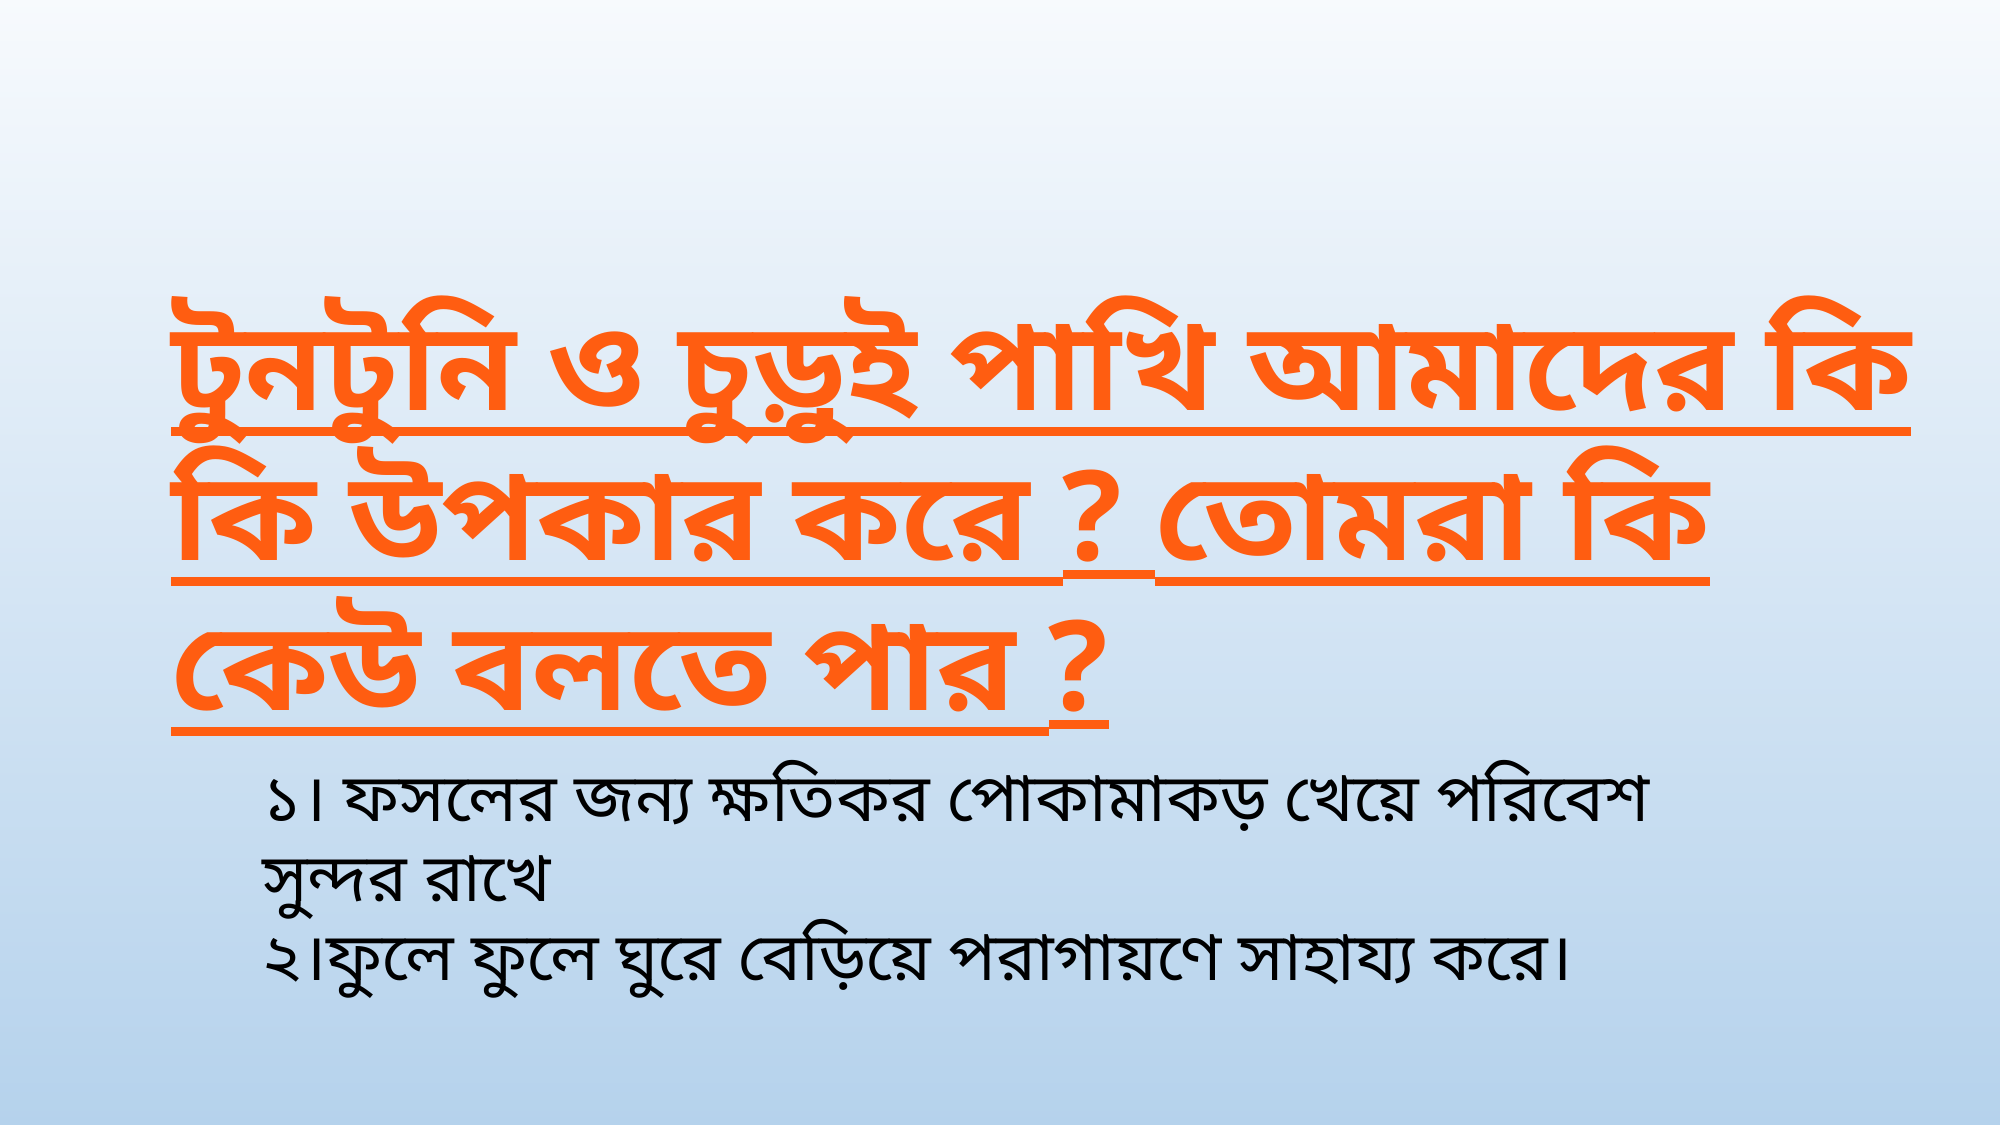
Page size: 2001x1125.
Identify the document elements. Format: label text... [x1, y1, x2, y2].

text_box ১। ফসলের জন্য ক্ষতিকর পোকামাকড় খেয়ে পরিবেশ সুন্দর রাখে ২।ফুলে ফুলে ঘুরে বেড়িয়ে পরাগায়ণে সাহায্য করে। [247, 746, 1666, 1002]
text_box টুনটুনি ও চুড়ুই পাখি আমাদের কি কি উপকার করে ? তোমরা কি কেউ বলতে পার ? [156, 278, 1937, 744]
